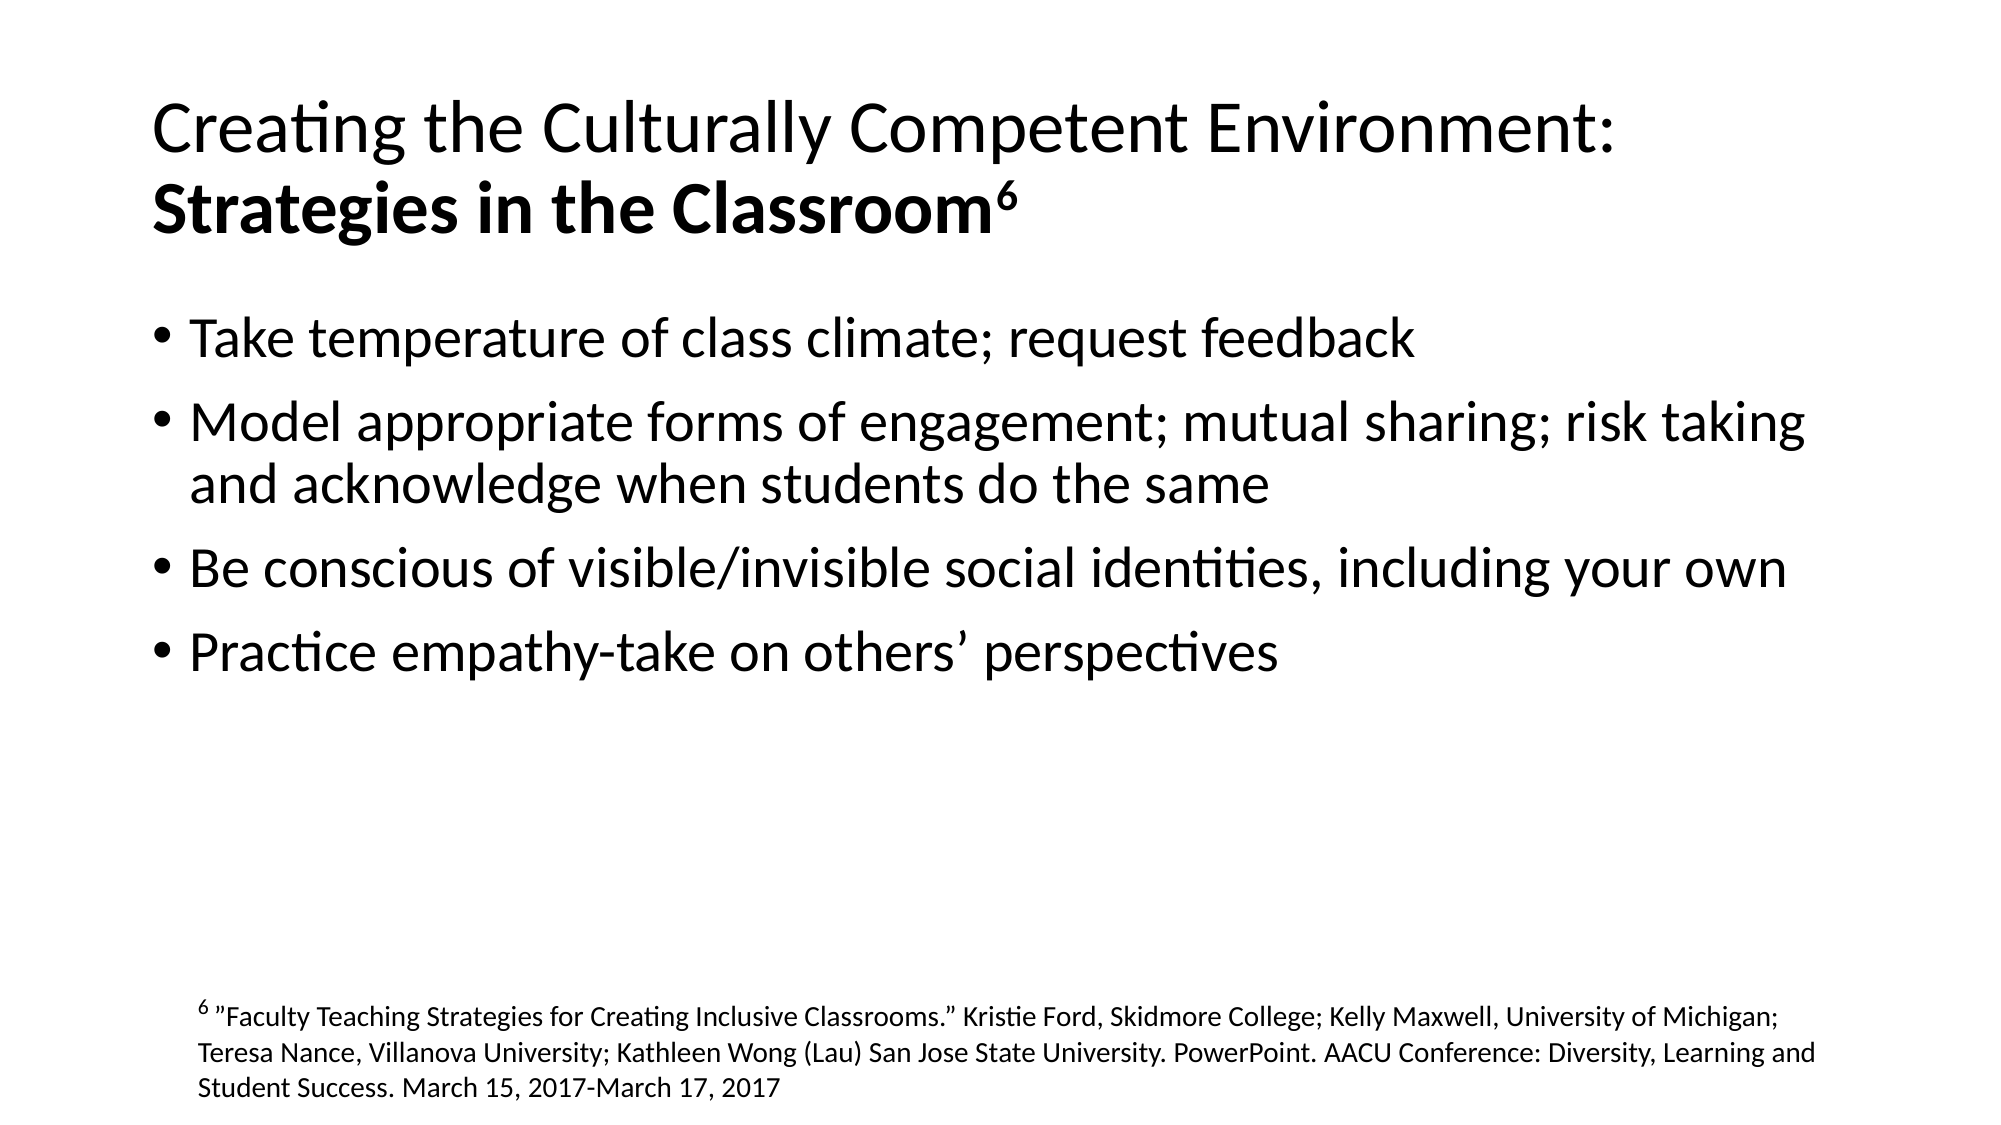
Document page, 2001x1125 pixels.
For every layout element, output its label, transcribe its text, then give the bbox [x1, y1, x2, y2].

list Take temperature of class climate; request feedback Model appropriate forms of engagement; mutual sharing; risk taking and acknowledge when students do the same Be conscious of visible/invisible social identities, including your own Practice empathy-take on others’ perspectives [137, 299, 1863, 982]
title Creating the Culturally Competent Environment: Strategies in the Classroom6 [137, 59, 1863, 278]
text_box 6 ”Faculty Teaching Strategies for Creating Inclusive Classrooms.” Kristie Ford, Skidmore College; Kelly Maxwell, University of Michigan; Teresa Nance, Villanova University; Kathleen Wong (Lau) San Jose State University. PowerPoint. AACU Conference: Diversity, Learning and Student Success. March 15, 2017-March 17, 2017 [183, 981, 1833, 1103]
